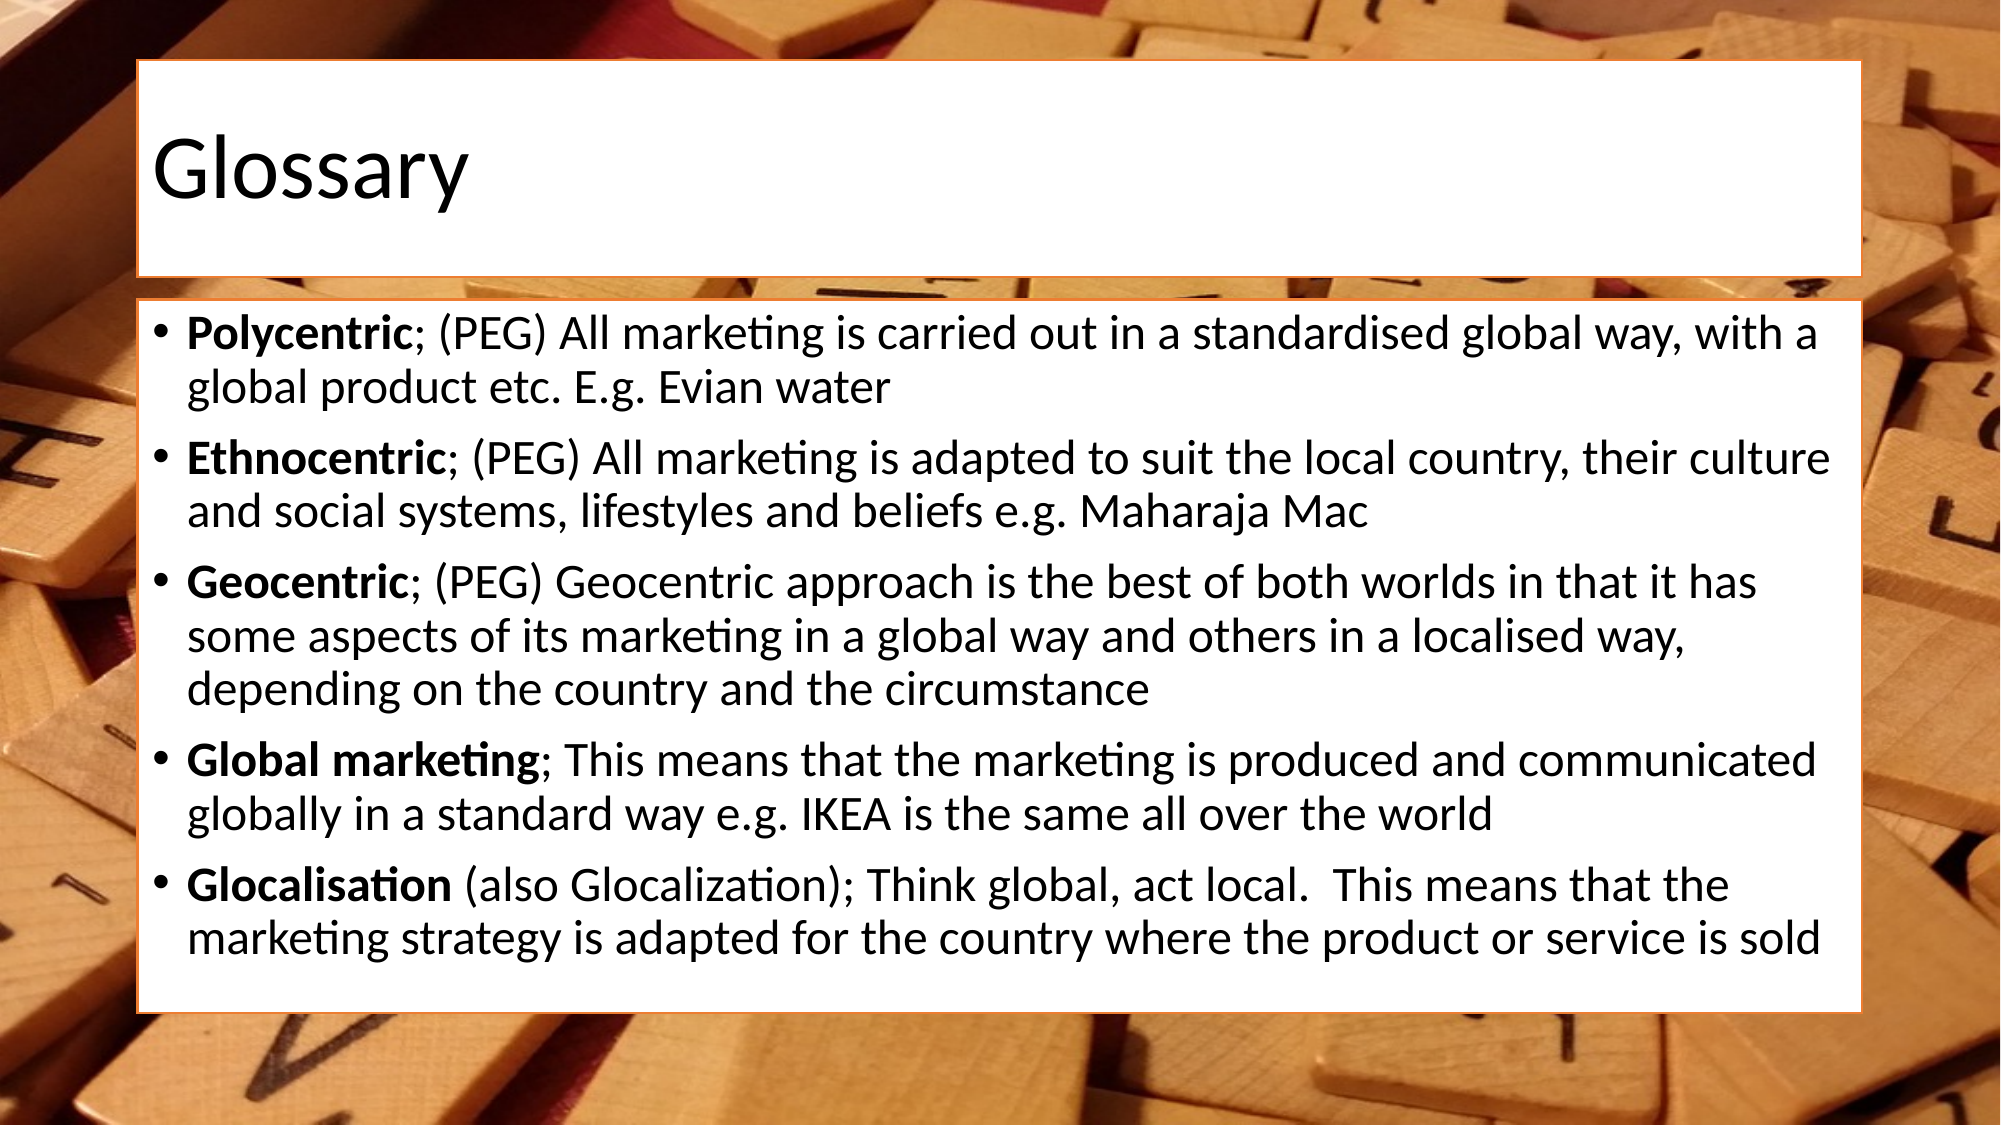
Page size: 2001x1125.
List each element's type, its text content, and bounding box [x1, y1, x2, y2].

picture [0, 0, 2001, 1125]
list Polycentric; (PEG) All marketing is carried out in a standardised global way, with a global product etc. E.g. Evian water Ethnocentric; (PEG) All marketing is adapted to suit the local country, their culture and social systems, lifestyles and beliefs e.g. Maharaja Mac Geocentric; (PEG) Geocentric approach is the best of both worlds in that it has some aspects of its marketing in a global way and others in a localised way, depending on the country and the circumstance Global marketing; This means that the marketing is produced and communicated globally in a standard way e.g. IKEA is the same all over the world Glocalisation (also Glocalization); Think global, act local. This means that the marketing strategy is adapted for the country where the product or service is sold [136, 298, 1863, 1014]
title Glossary [136, 59, 1863, 278]
